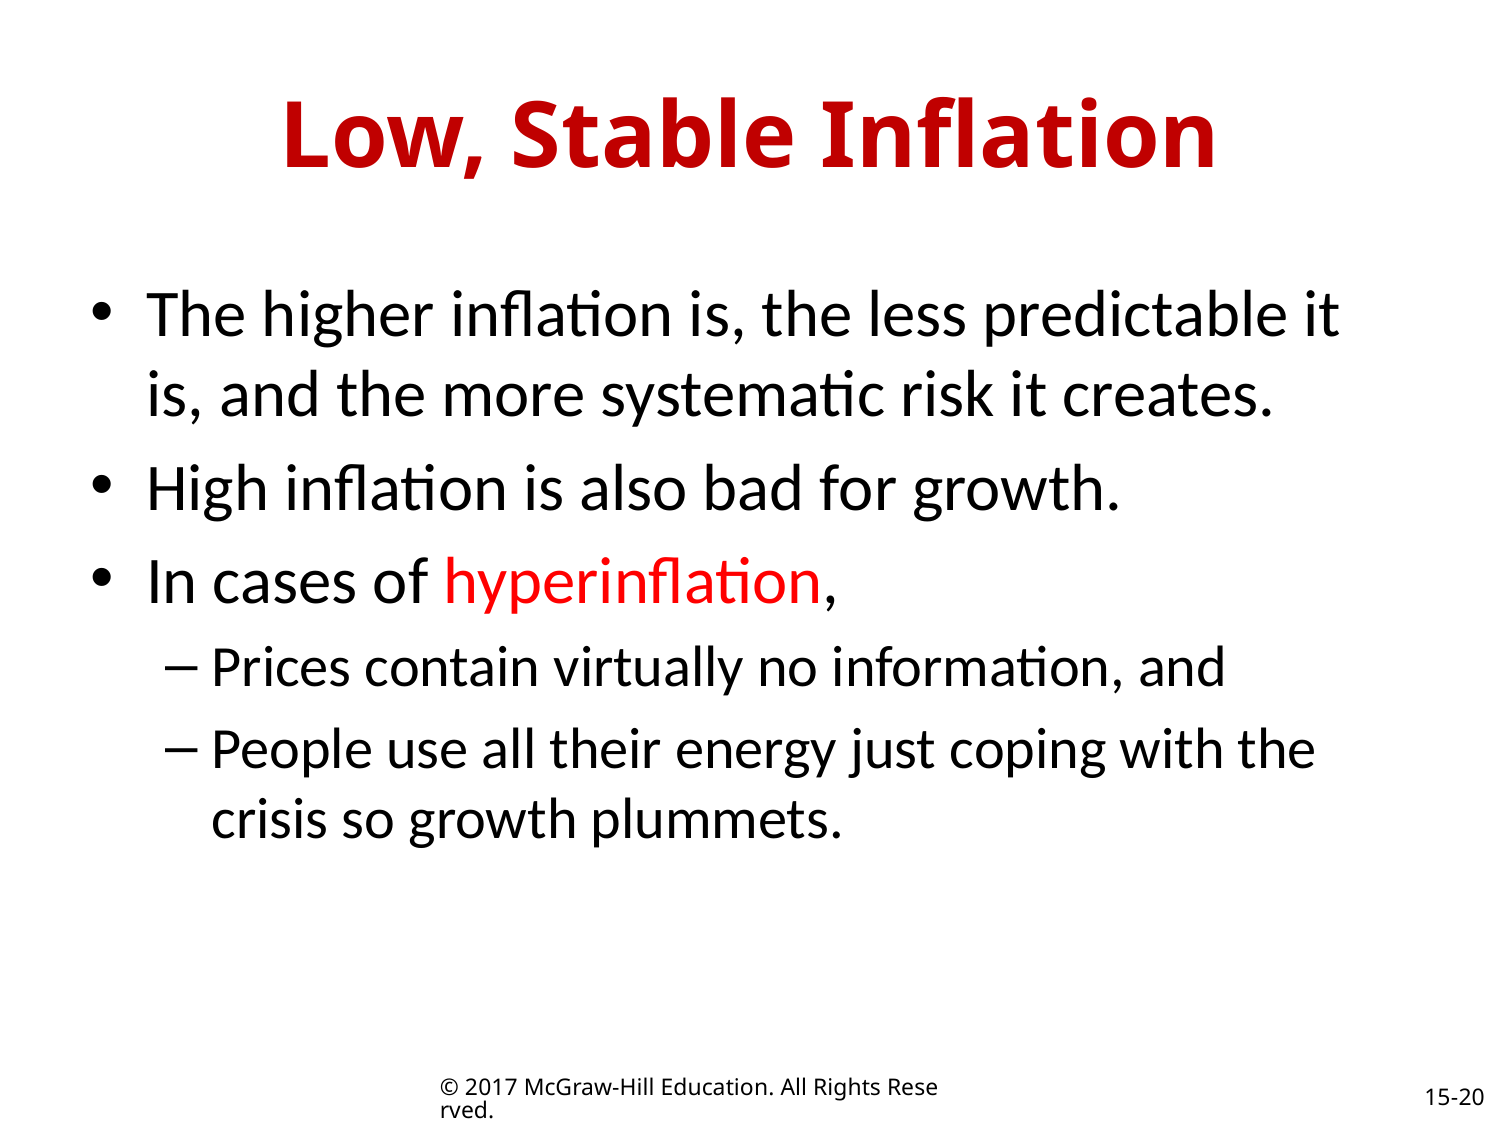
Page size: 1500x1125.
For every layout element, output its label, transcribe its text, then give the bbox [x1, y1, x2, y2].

title Low, Stable Inflation [75, 37, 1425, 225]
list The higher inflation is, the less predictable it is, and the more systematic risk it creates. High inflation is also bad for growth. In cases of hyperinflation, Prices contain virtually no information, and People use all their energy just coping with the crisis so growth plummets. [75, 262, 1425, 1005]
footer © 2017 McGraw-Hill Education. All Rights Reserved. [425, 1065, 963, 1125]
slide_number 15-20 [1287, 1074, 1500, 1125]
